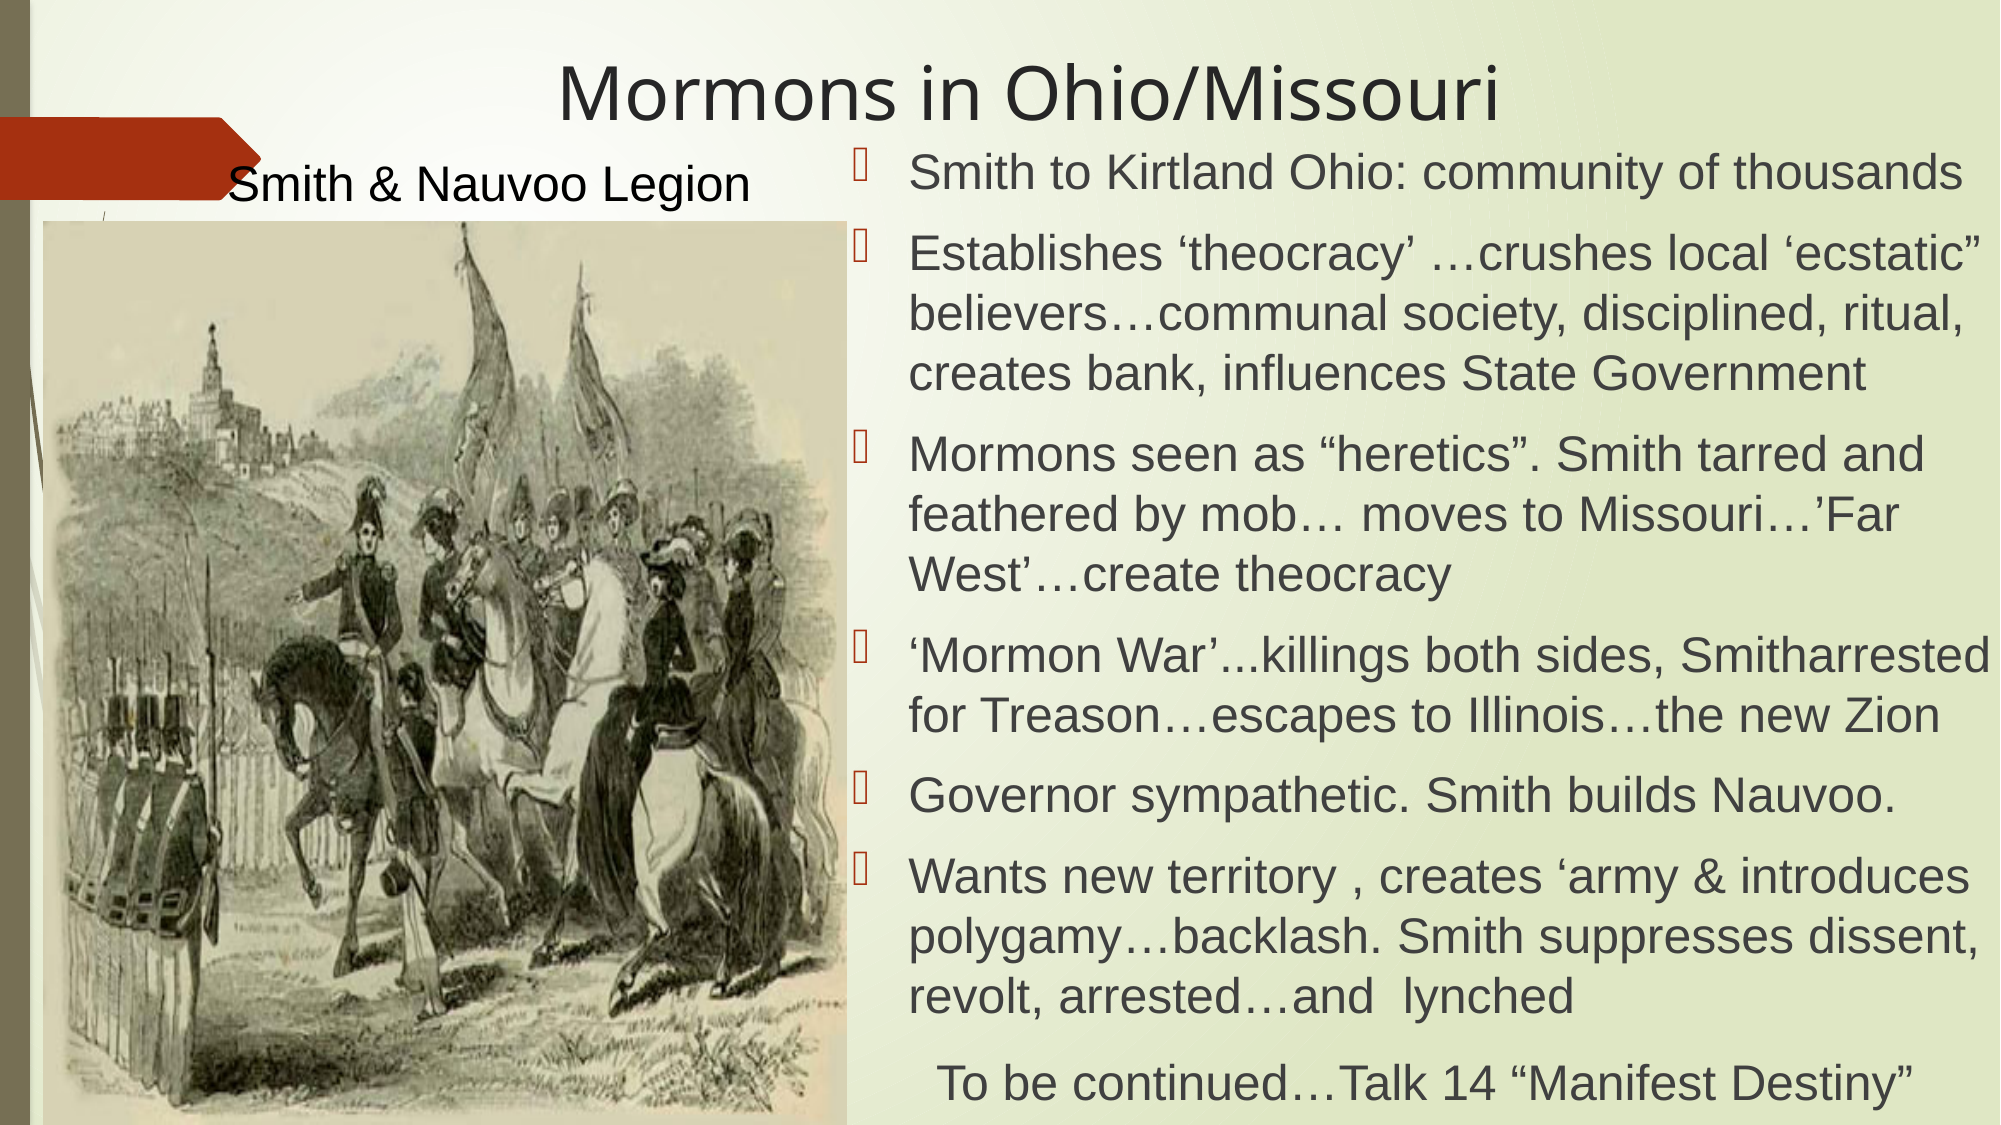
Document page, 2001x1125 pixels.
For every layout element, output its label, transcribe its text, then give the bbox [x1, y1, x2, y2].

text_box Smith & Nauvoo Legion [212, 143, 767, 219]
list Smith to Kirtland Ohio: community of thousands Establishes ‘theocracy’ …crushes local ‘ecstatic” believers…communal society, disciplined, ritual, creates bank, influences State Government Mormons seen as “heretics”. Smith tarred and feathered by mob… moves to Missouri…’Far West’…create theocracy ‘Mormon War’...killings both sides, Smitharrested for Treason…escapes to Illinois…the new Zion Governor sympathetic. Smith builds Nauvoo. Wants new territory , creates ‘army & introduces polygamy…backlash. Smith suppresses dissent, revolt, arrested…and lynched To be continued…Talk 14 “Manifest Destiny” [837, 132, 2000, 1015]
picture [43, 221, 847, 1125]
title Mormons in Ohio/Missouri [298, 38, 1761, 220]
